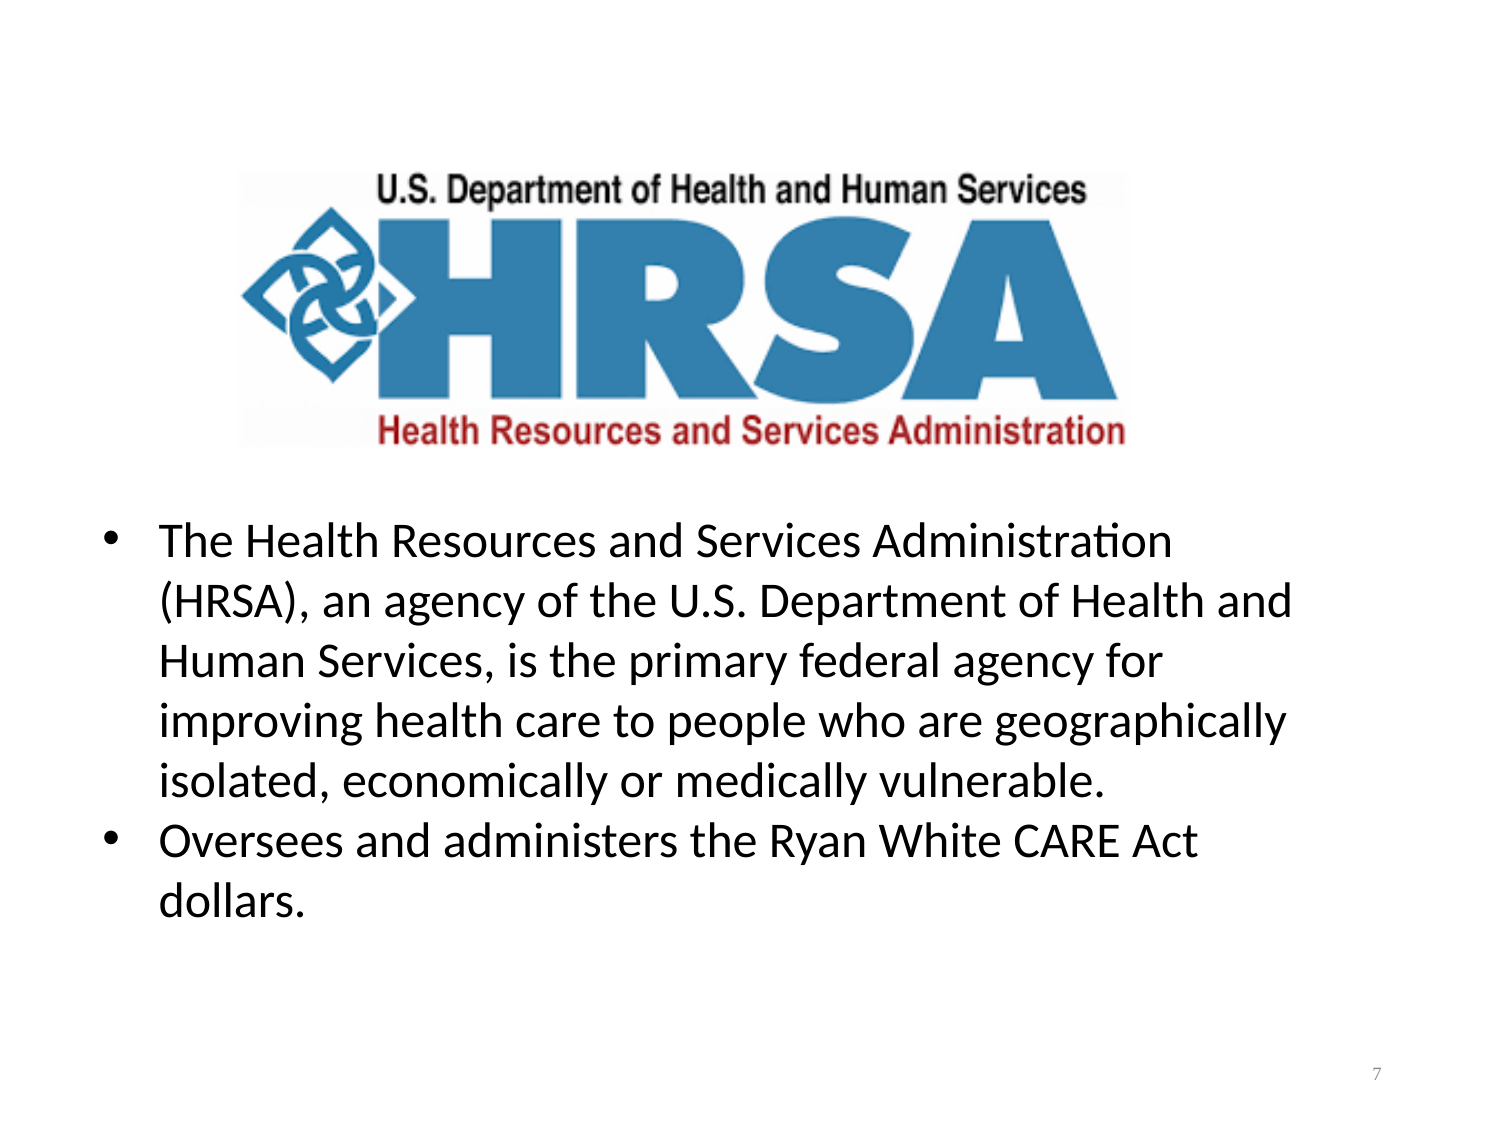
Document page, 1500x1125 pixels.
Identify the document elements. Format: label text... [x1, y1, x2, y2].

text_box The Health Resources and Services Administration (HRSA), an agency of the U.S. Department of Health and Human Services, is the primary federal agency for improving health care to people who are geographically isolated, economically or medically vulnerable. Oversees and administers the Ryan White CARE Act dollars. [87, 499, 1338, 935]
picture [237, 170, 1130, 449]
slide_number 7 [1059, 1042, 1397, 1103]
